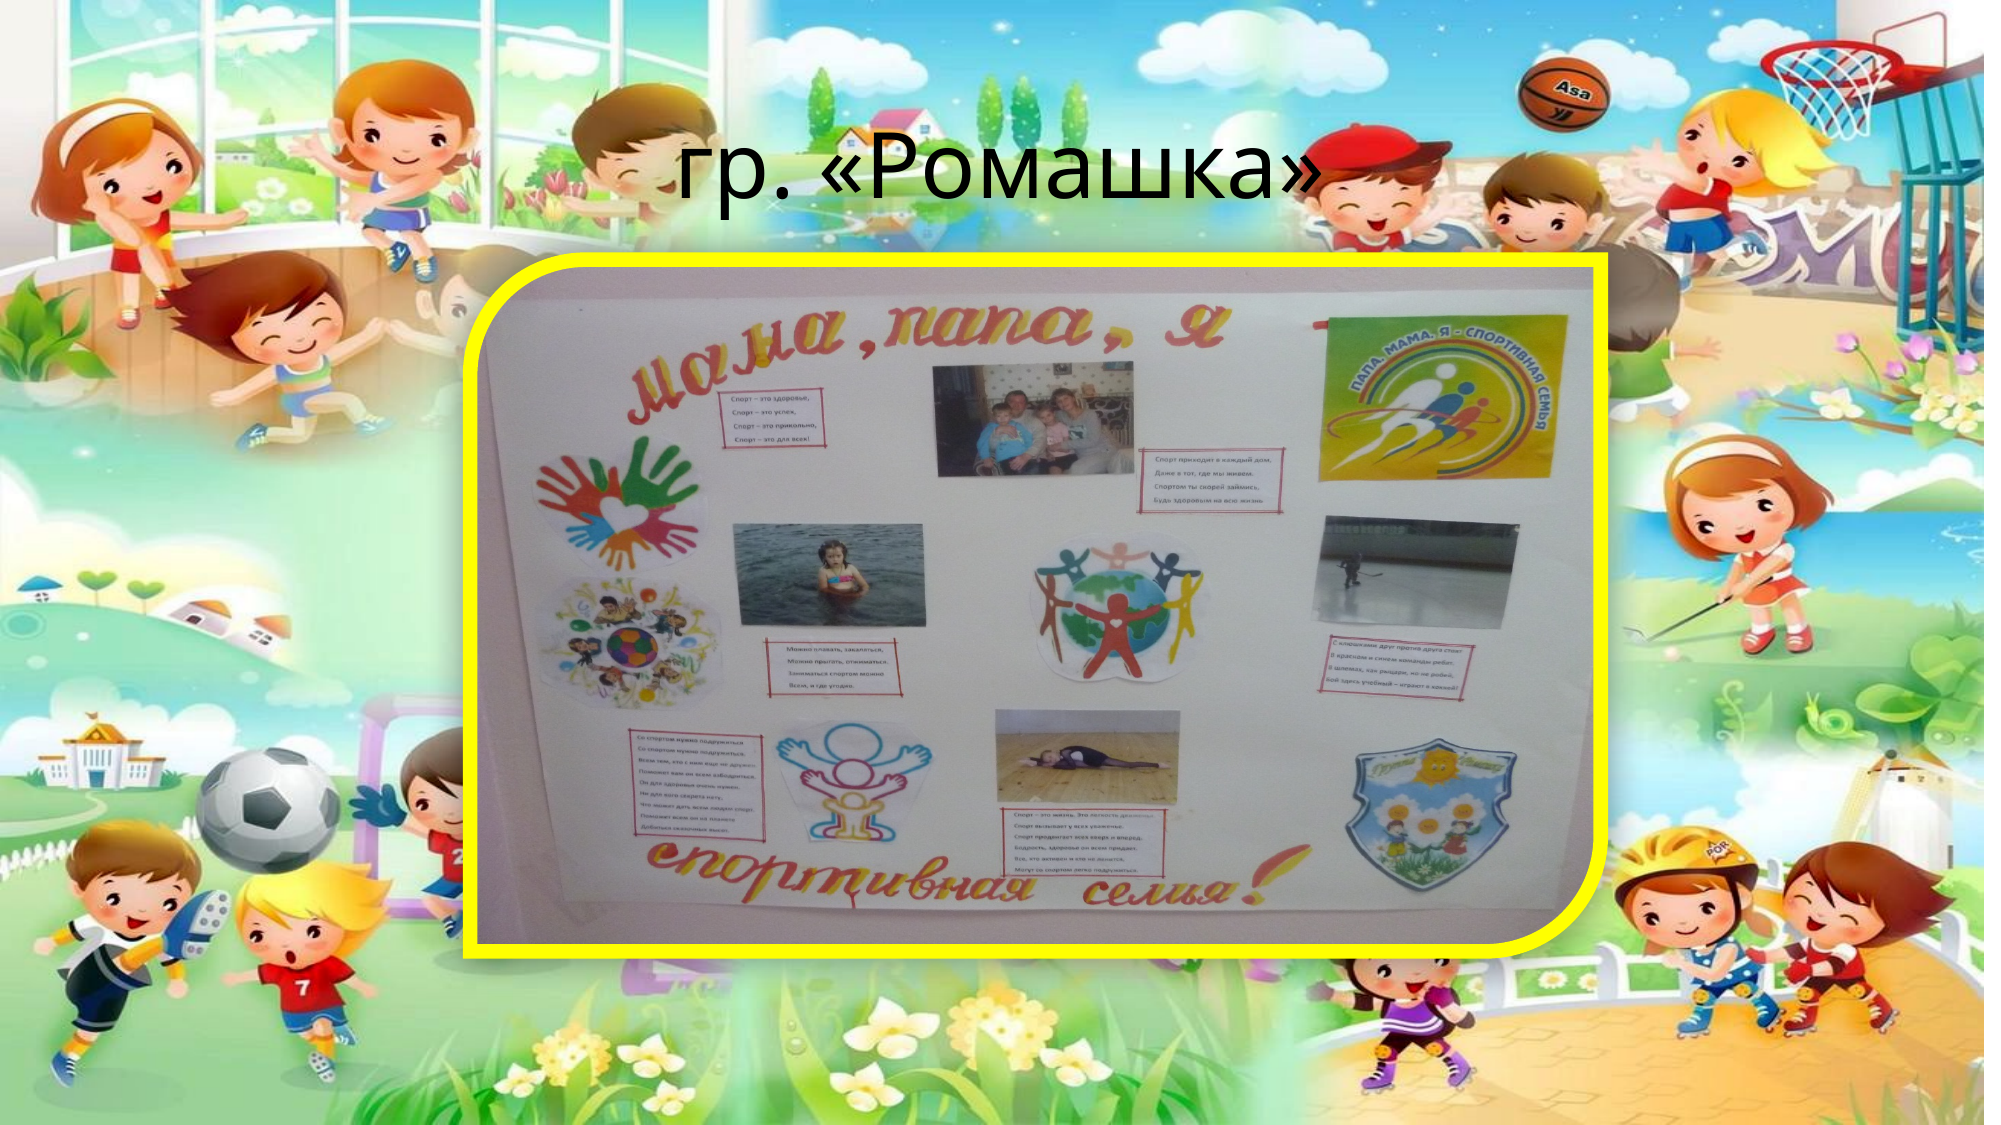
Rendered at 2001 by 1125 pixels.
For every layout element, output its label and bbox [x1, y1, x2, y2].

list [470, 259, 1601, 952]
picture [0, 0, 1984, 1125]
